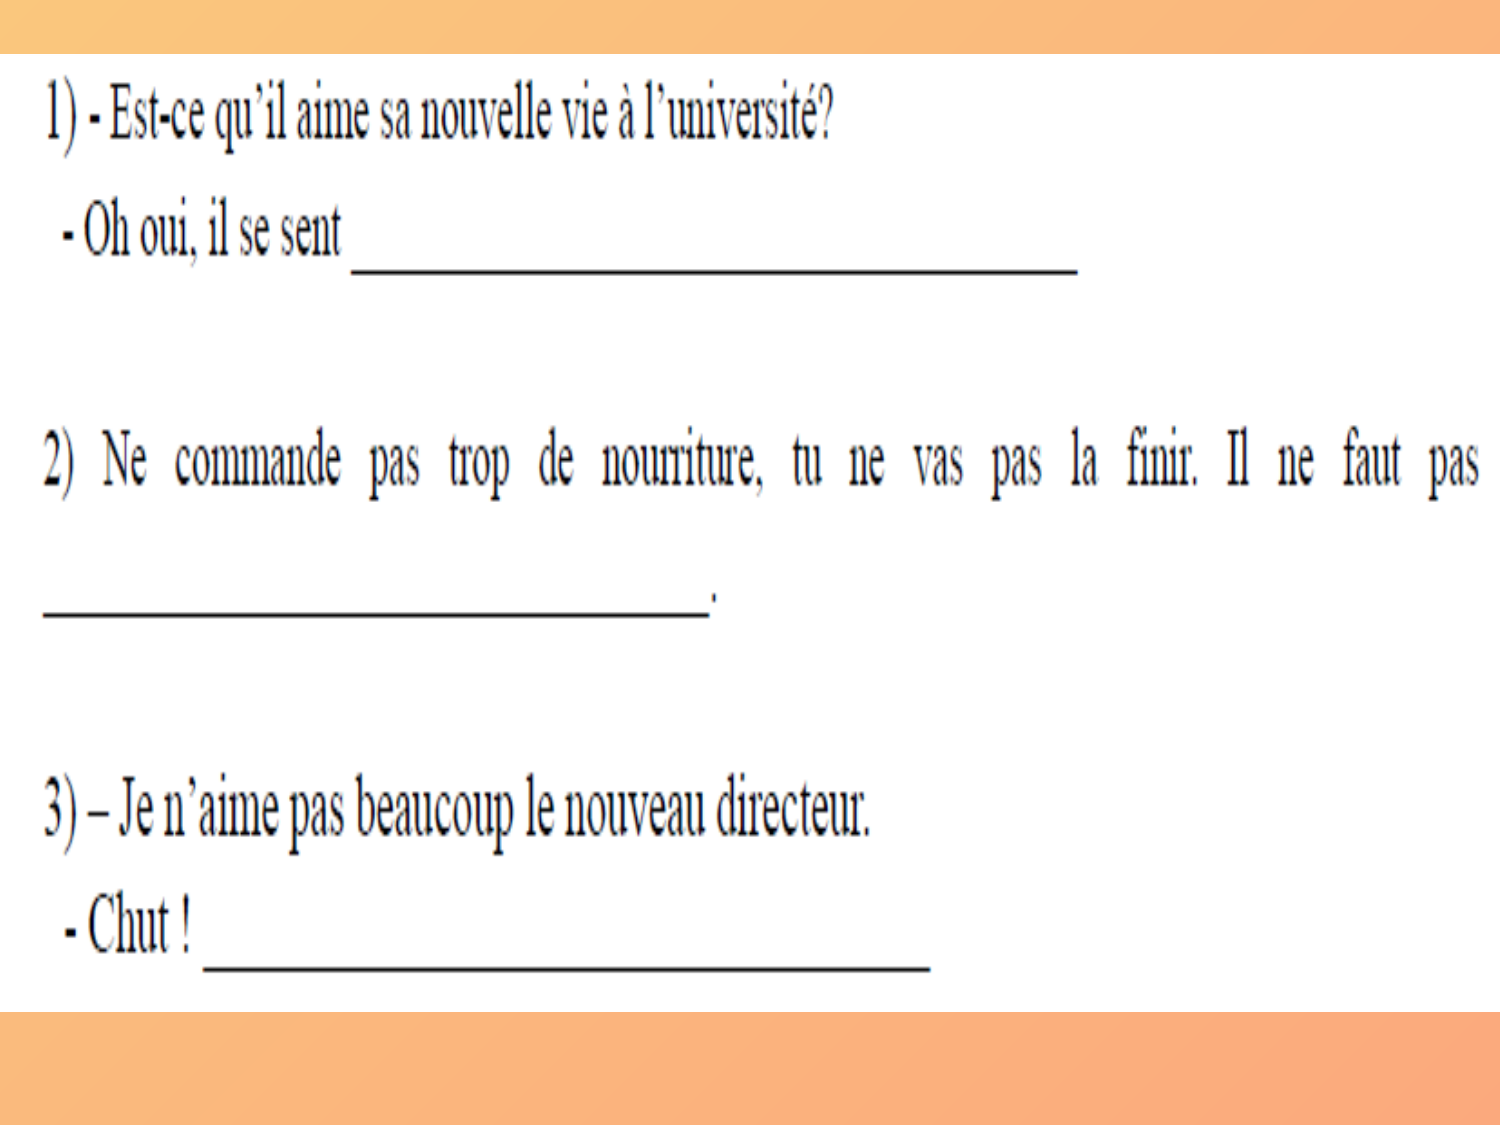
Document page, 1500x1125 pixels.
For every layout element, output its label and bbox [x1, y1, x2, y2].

picture [0, 54, 1500, 1012]
